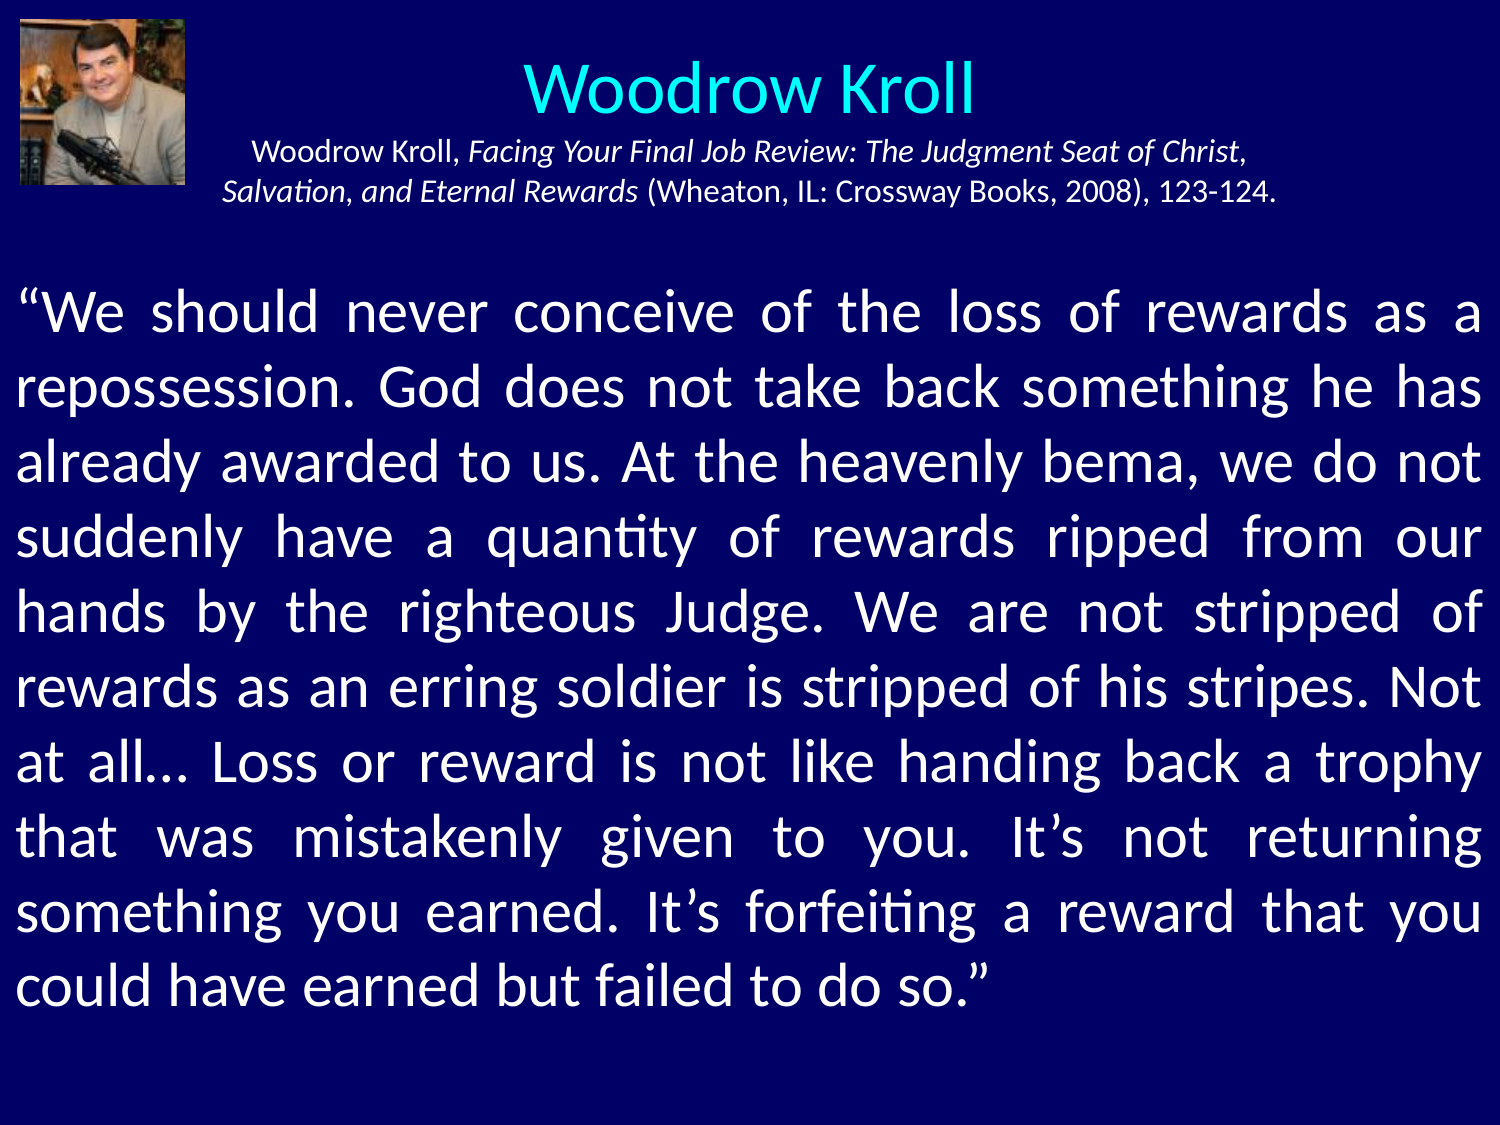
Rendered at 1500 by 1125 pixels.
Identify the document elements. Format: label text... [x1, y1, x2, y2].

list “We should never conceive of the loss of rewards as a repossession. God does not take back something he has already awarded to us. At the heavenly bema, we do not suddenly have a quantity of rewards ripped from our hands by the righteous Judge. We are not stripped of rewards as an erring soldier is stripped of his stripes. Not at all… Loss or reward is not like handing back a trophy that was mistakenly given to you. It’s not returning something you earned. It’s forfeiting a reward that you could have earned but failed to do so.” [0, 262, 1500, 813]
picture [19, 19, 186, 186]
text_box Woodrow Kroll Woodrow Kroll, Facing Your Final Job Review: The Judgment Seat of Christ, Salvation, and Eternal Rewards (Wheaton, IL: Crossway Books, 2008), 123-124. [195, 31, 1305, 216]
